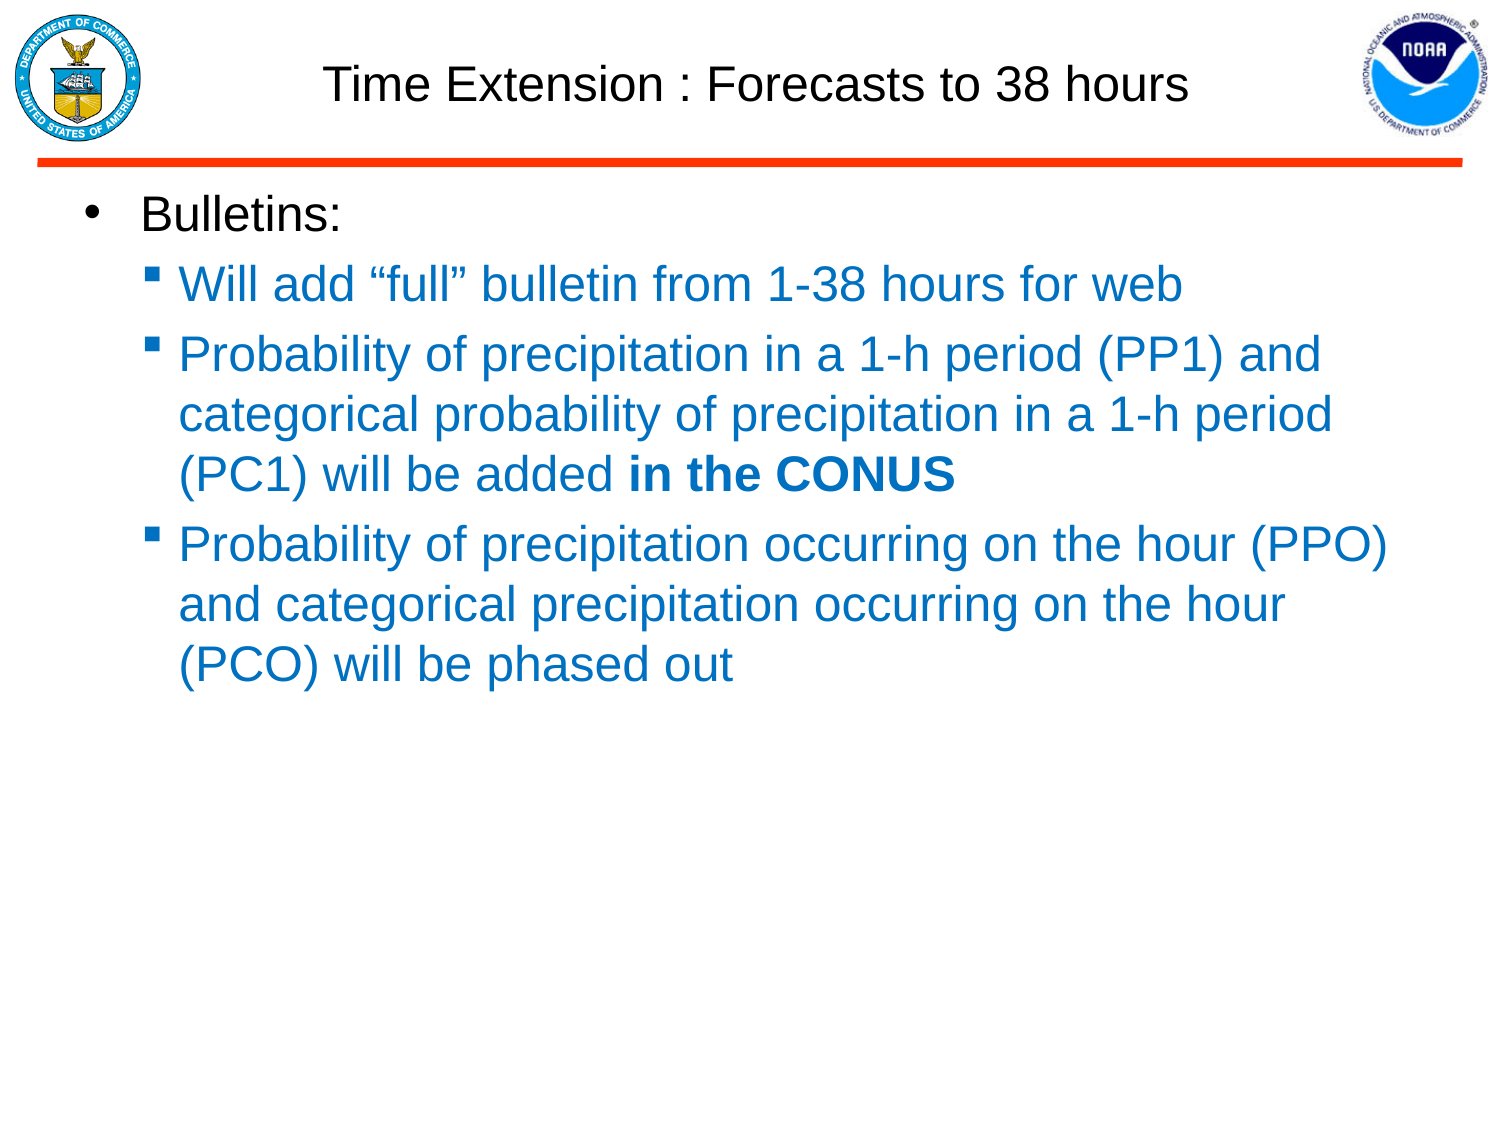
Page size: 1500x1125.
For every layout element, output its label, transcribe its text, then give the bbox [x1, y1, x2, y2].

picture [1363, 11, 1488, 137]
picture [12, 13, 142, 143]
list Bulletins: Will add “full” bulletin from 1-38 hours for web Probability of precipitation in a 1-h period (PP1) and categorical probability of precipitation in a 1-h period (PC1) will be added in the CONUS Probability of precipitation occurring on the hour (PPO) and categorical precipitation occurring on the hour (PCO) will be phased out [68, 173, 1444, 749]
title Time Extension : Forecasts to 38 hours [150, 0, 1363, 173]
